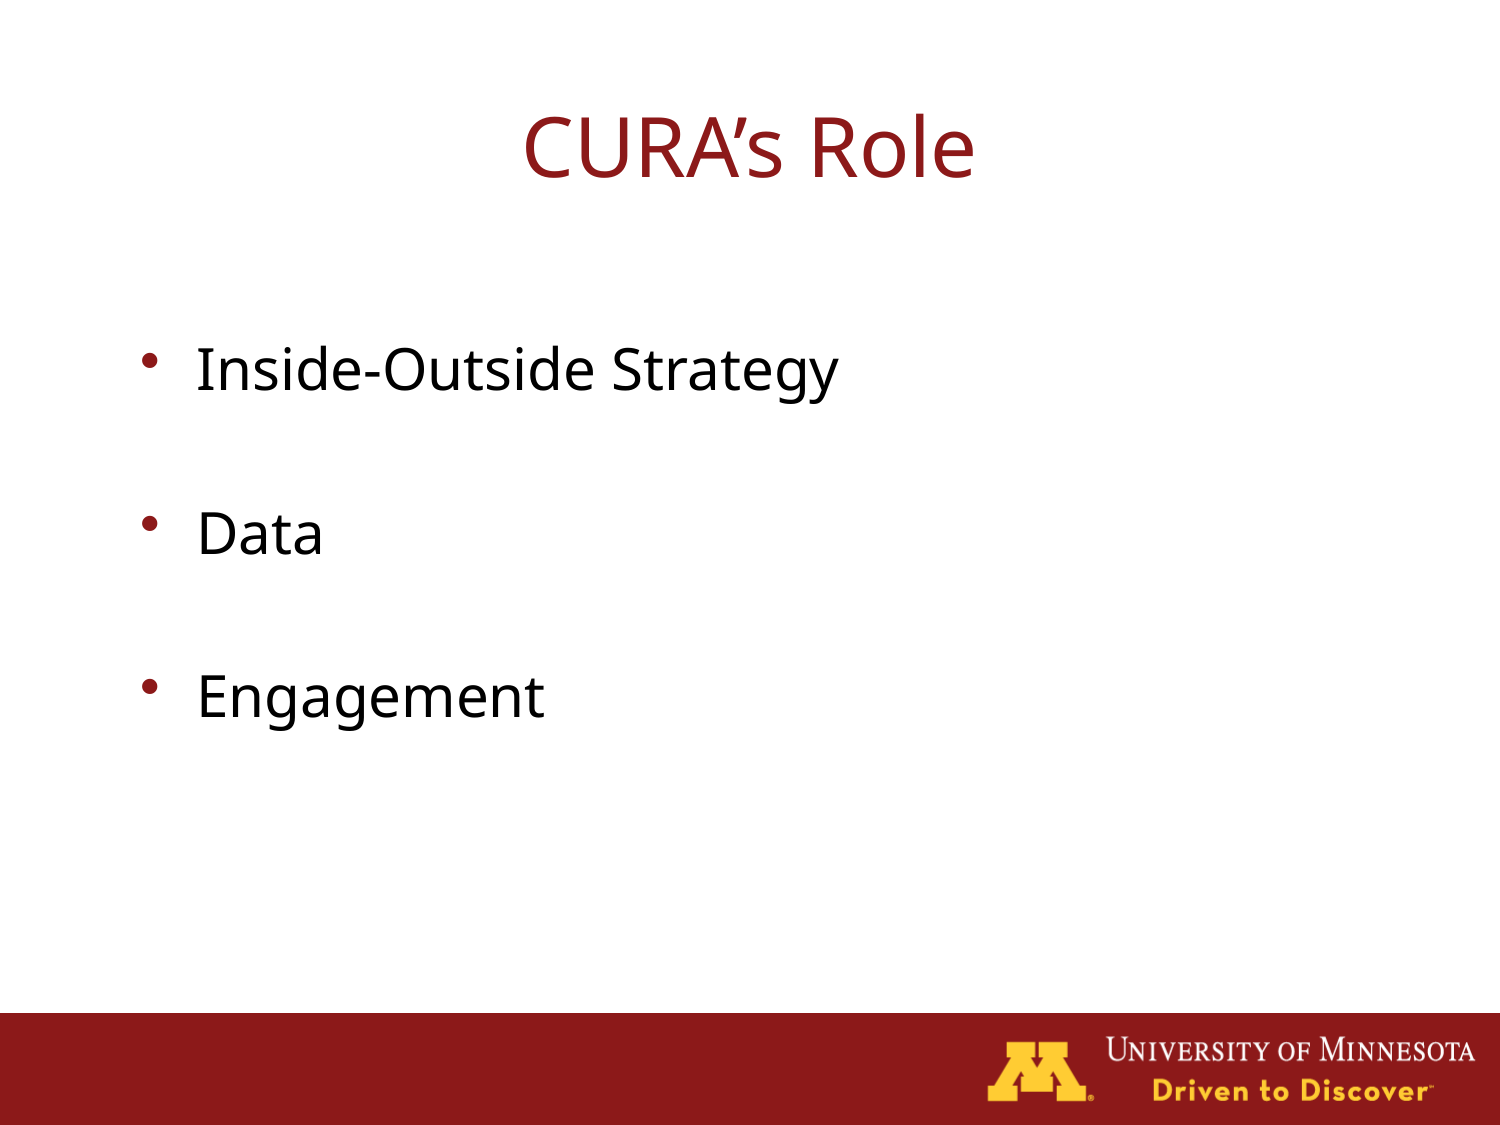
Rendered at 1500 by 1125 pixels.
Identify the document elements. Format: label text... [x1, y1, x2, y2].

list Inside-Outside Strategy Data Engagement [124, 324, 1401, 913]
title CURA’s Role [112, 49, 1388, 238]
picture [0, 1013, 1500, 1125]
